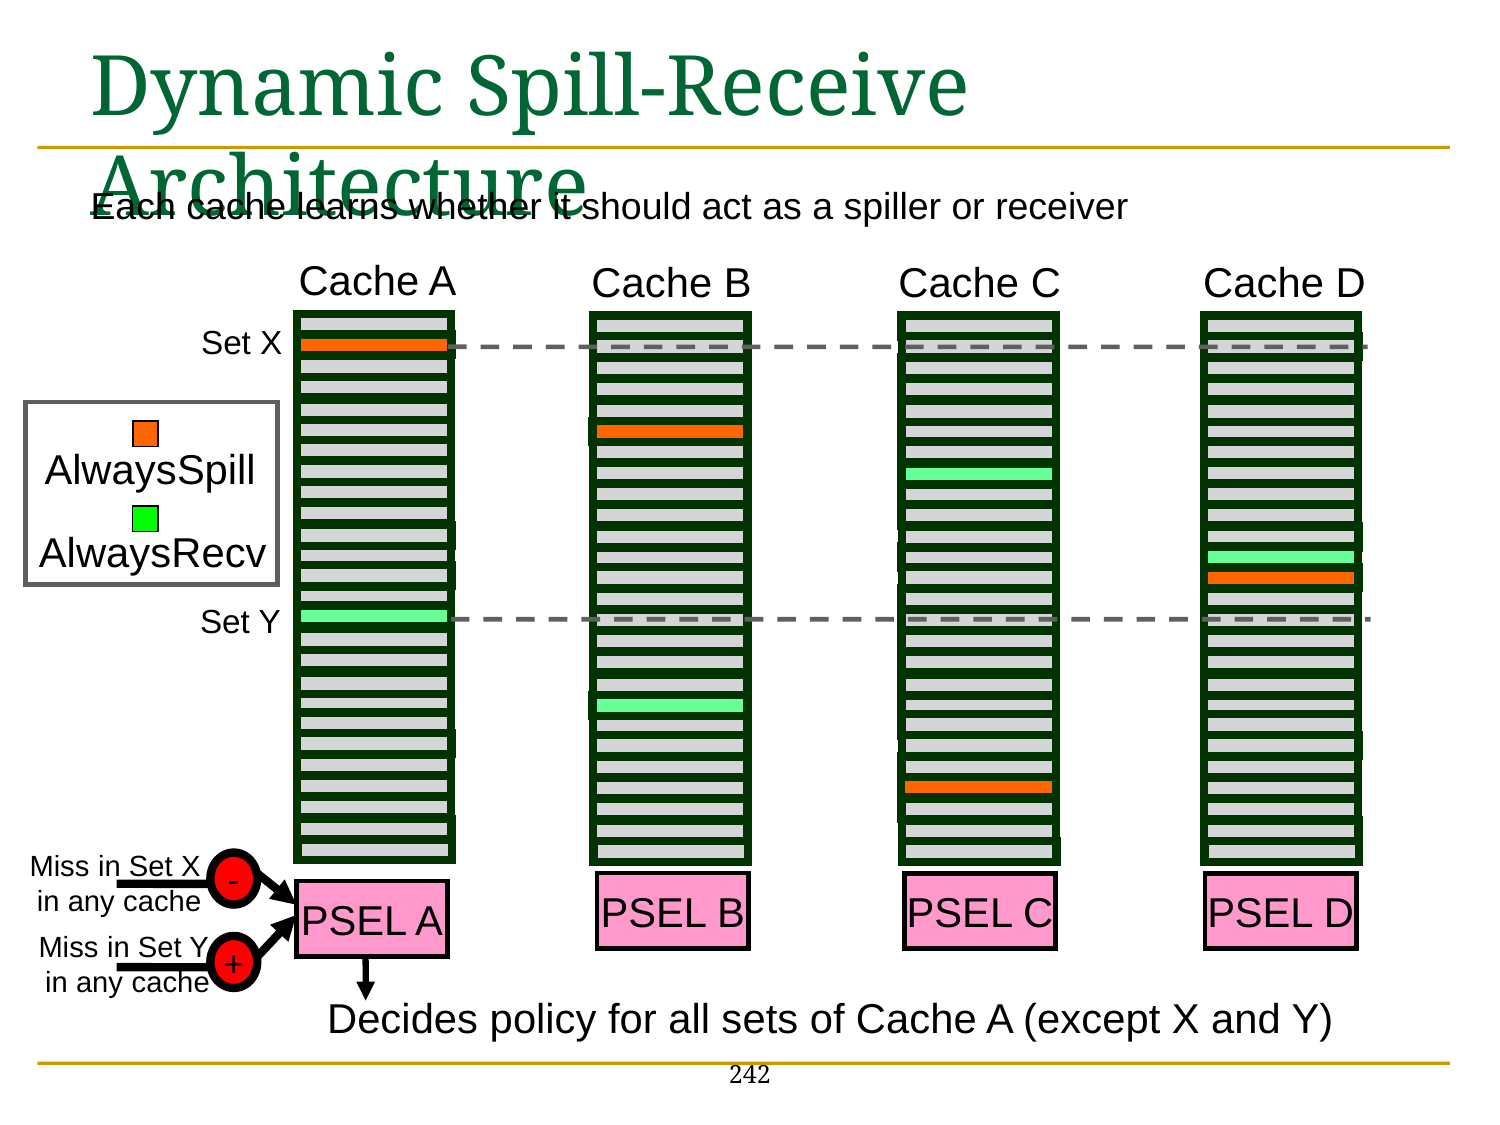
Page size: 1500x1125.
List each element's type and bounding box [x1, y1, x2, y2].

text_box [25, 401, 281, 586]
text_box [75, 174, 1144, 235]
text_box [576, 248, 767, 314]
title [75, 24, 1353, 120]
text_box [283, 246, 472, 312]
text_box [592, 315, 756, 949]
text_box [896, 315, 1059, 949]
text_box [1188, 248, 1381, 314]
slide_number [512, 1050, 988, 1101]
text_box [1197, 315, 1360, 949]
text_box [883, 248, 1076, 314]
text_box [13, 313, 1349, 1050]
